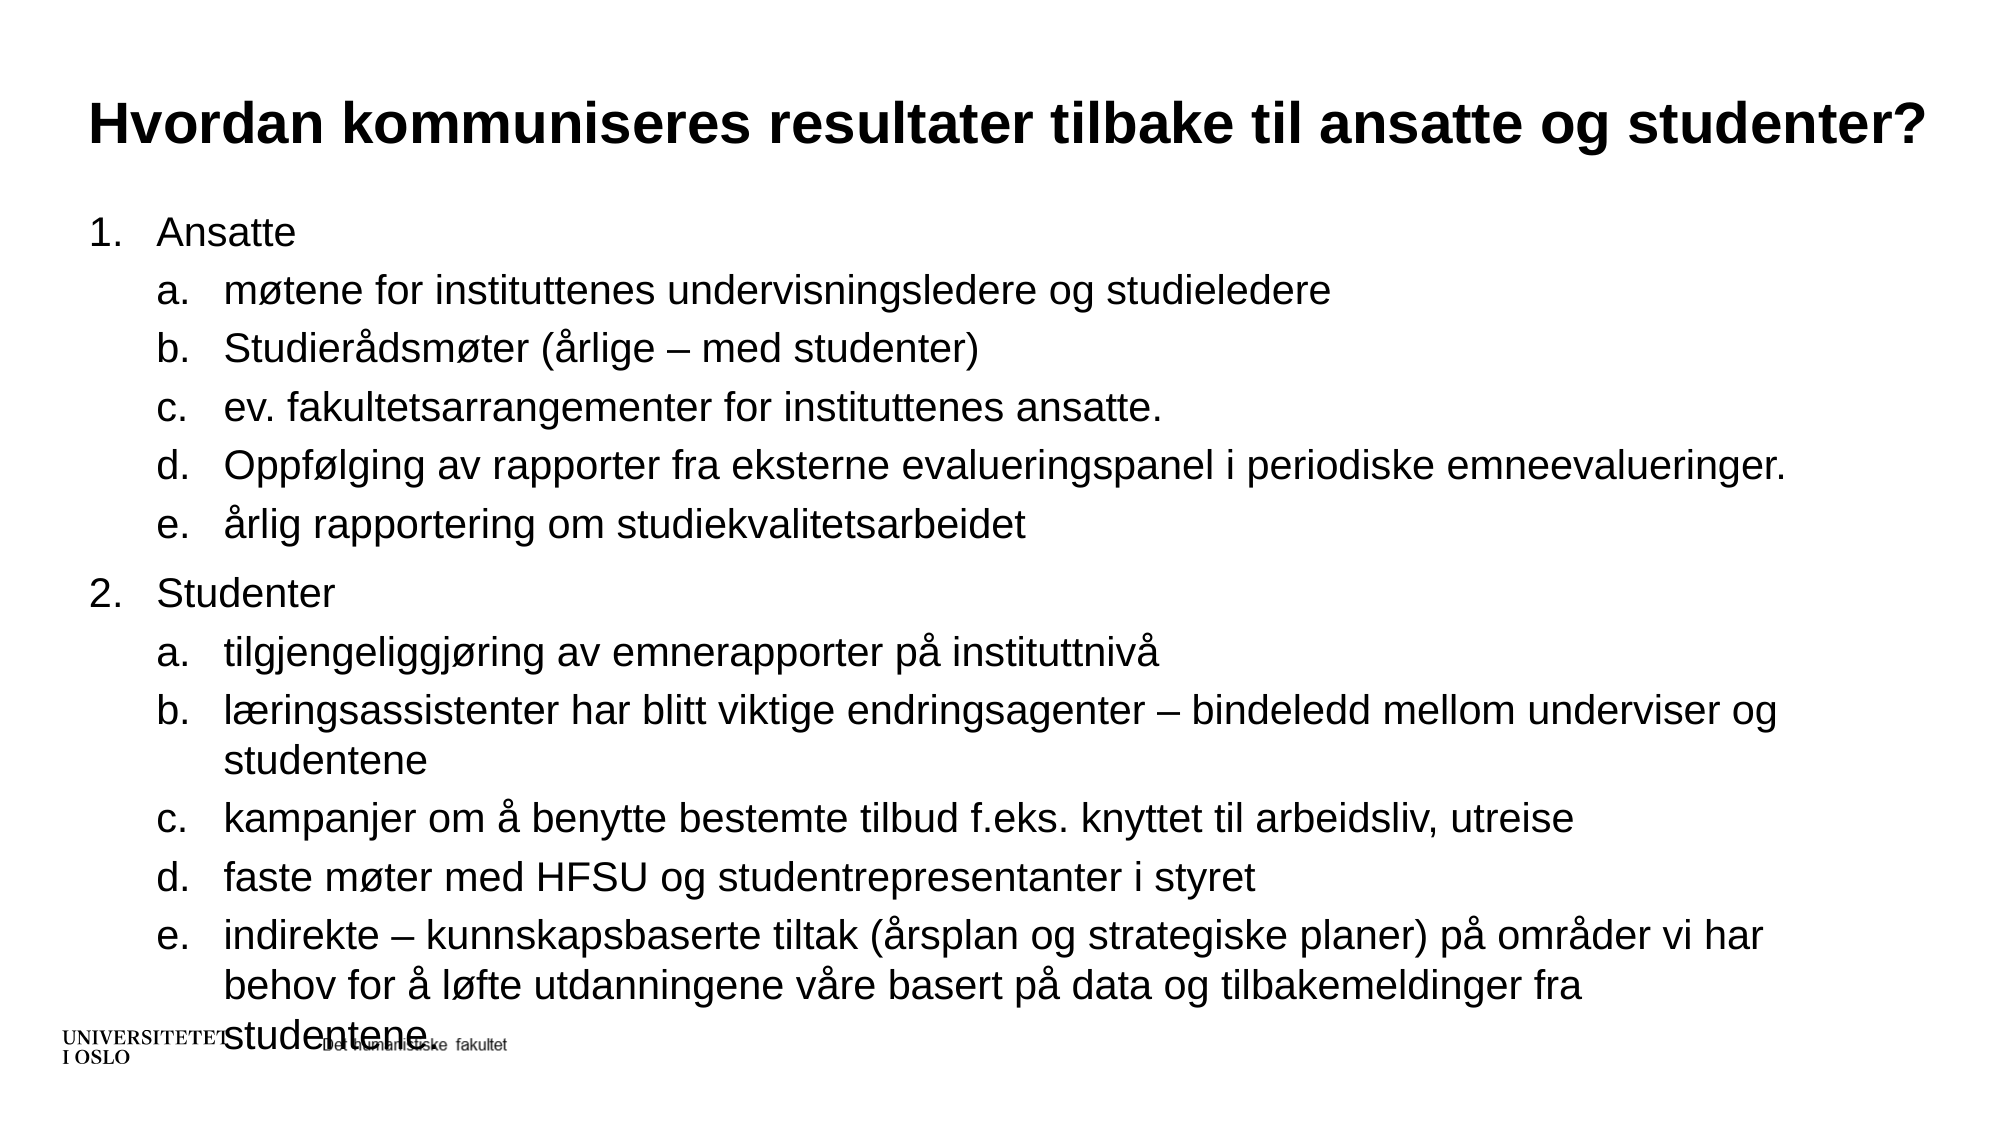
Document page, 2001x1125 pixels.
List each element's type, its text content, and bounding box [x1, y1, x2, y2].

picture [62, 1030, 89, 1064]
subtitle Ansatte møtene for instituttenes undervisningsledere og studieledere Studierådsmøter (årlige – med studenter) ev. fakultetsarrangementer for instituttenes ansatte. Oppfølging av rapporter fra eksterne evalueringspanel i periodiske emneevalueringer. årlig rapportering om studiekvalitetsarbeidet Studenter tilgjengeliggjøring av emnerapporter på instituttnivå læringsassistenter har blitt viktige endringsagenter – bindeledd mellom underviser og studentene kampanjer om å benytte bestemte tilbud f.eks. knyttet til arbeidsliv, utreise faste møter med HFSU og studentrepresentanter i styret indirekte – kunnskapsbaserte tiltak (årsplan og strategiske planer) på områder vi har behov for å løfte utdanningene våre basert på data og tilbakemeldinger fra studentene. [89, 204, 1802, 1075]
title Hvordan kommuniseres resultater tilbake til ansatte og studenter? [89, 17, 1949, 157]
picture [312, 1028, 570, 1075]
